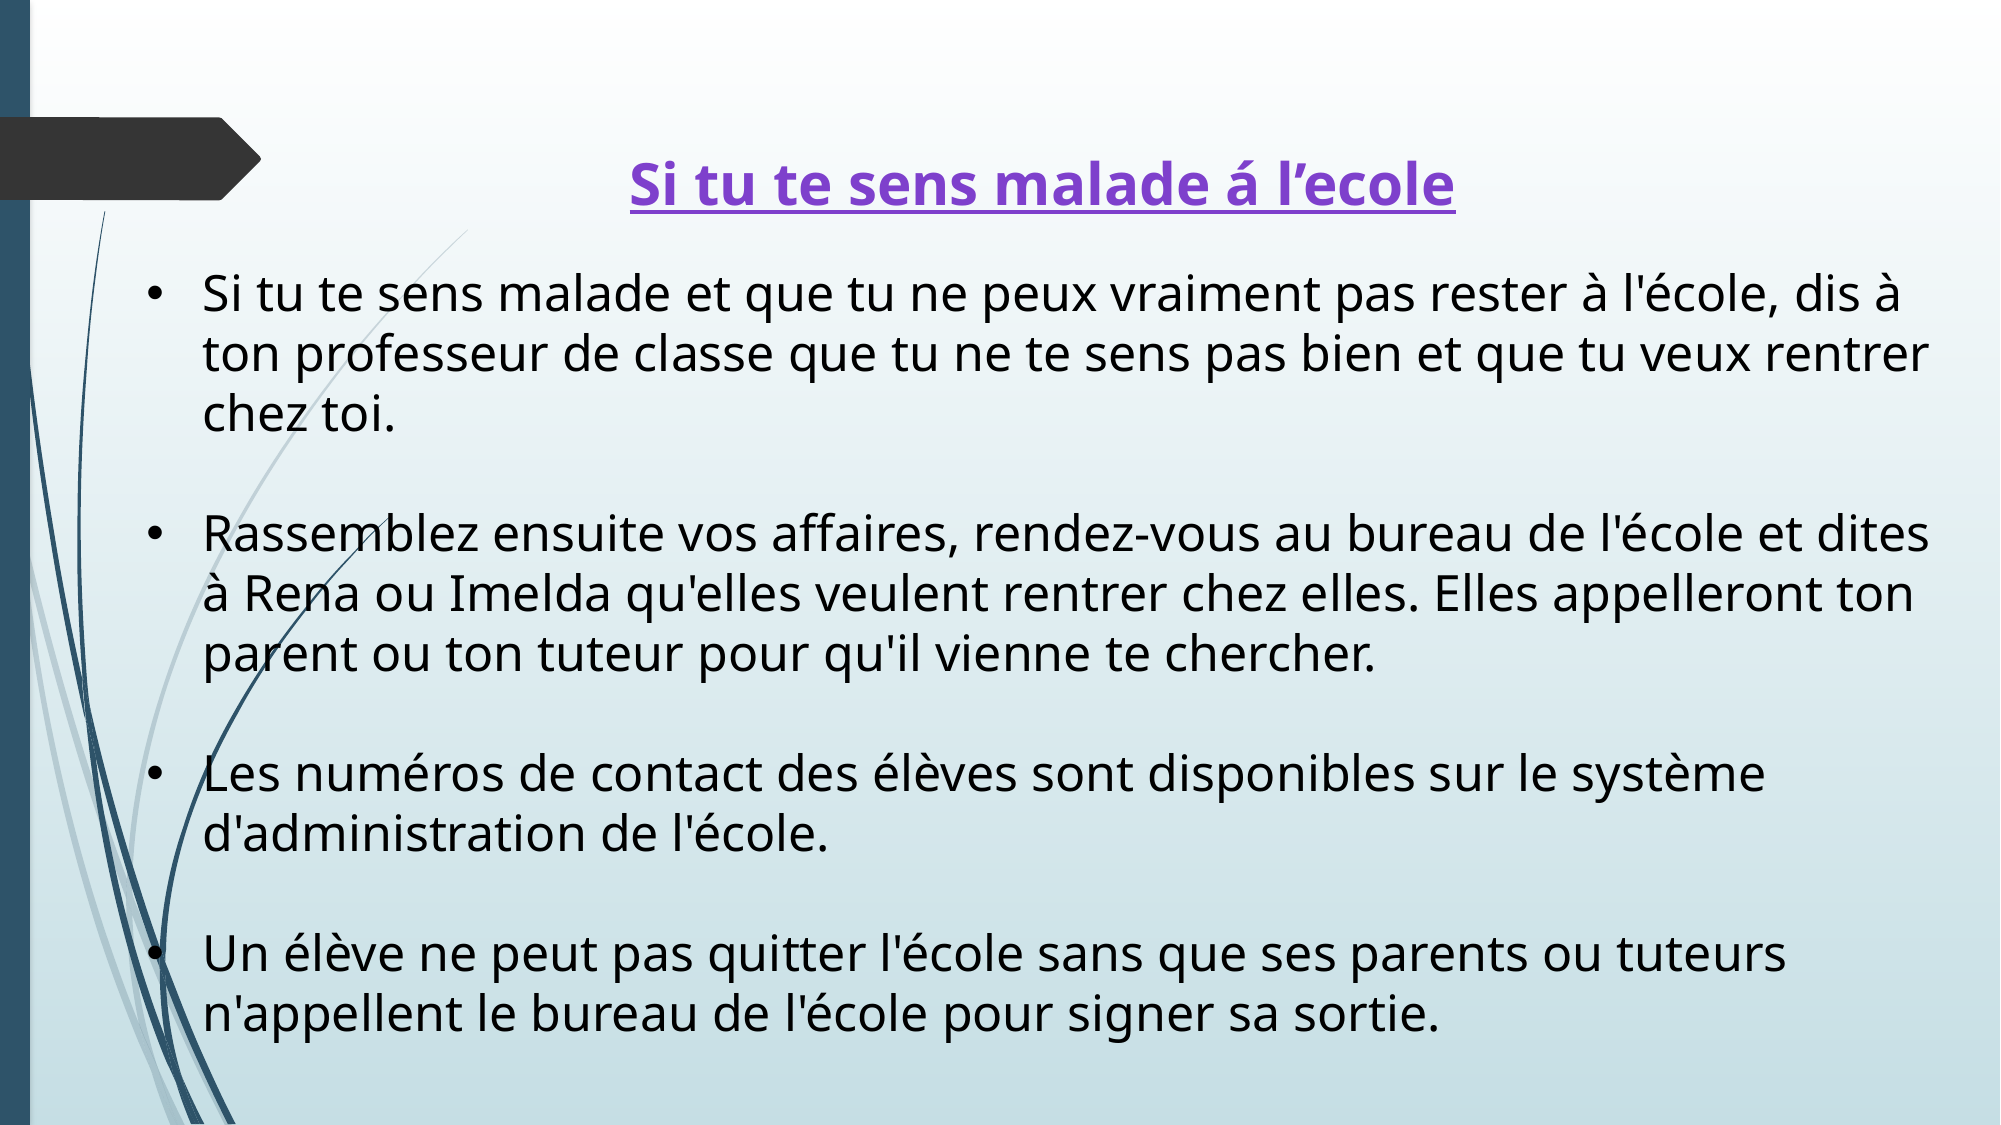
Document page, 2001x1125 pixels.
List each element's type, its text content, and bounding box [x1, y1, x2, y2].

text_box Si tu te sens malade á l’ecole Si tu te sens malade et que tu ne peux vraiment pas rester à l'école, dis à ton professeur de classe que tu ne te sens pas bien et que tu veux rentrer chez toi. Rassemblez ensuite vos affaires, rendez-vous au bureau de l'école et dites à Rena ou Imelda qu'elles veulent rentrer chez elles. Elles appelleront ton parent ou ton tuteur pour qu'il vienne te chercher. Les numéros de contact des élèves sont disponibles sur le système d'administration de l'école. Un élève ne peut pas quitter l'école sans que ses parents ou tuteurs n'appellent le bureau de l'école pour signer sa sortie. [131, 139, 1955, 1110]
